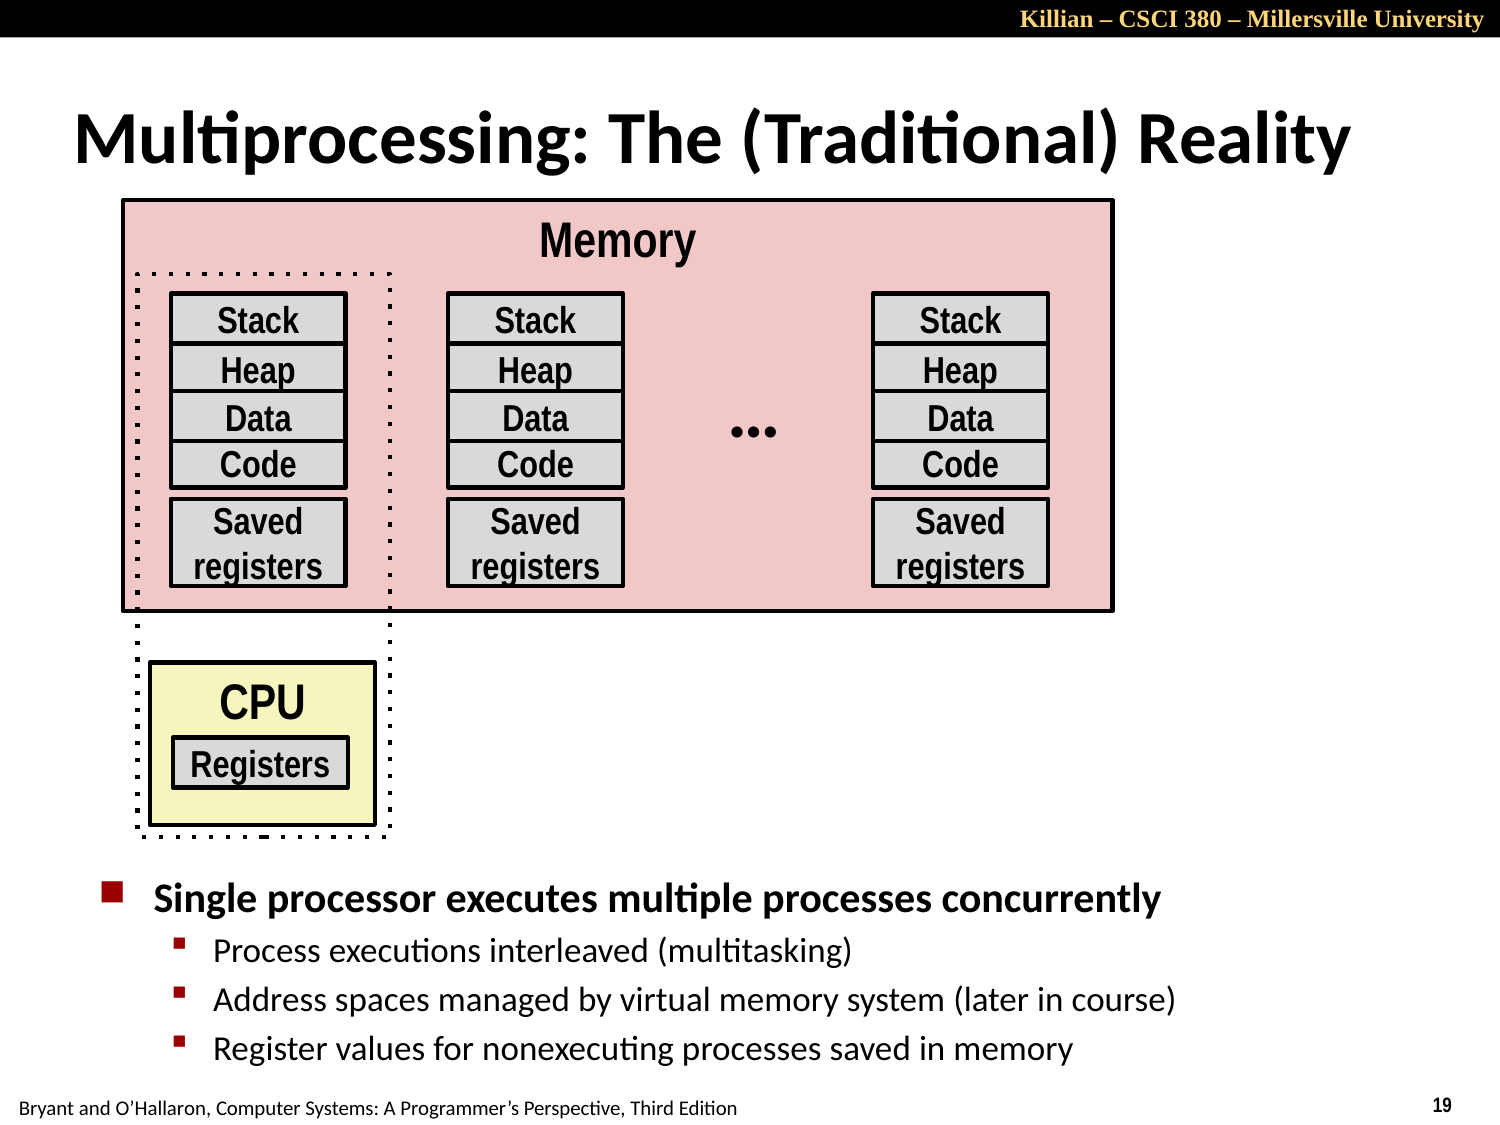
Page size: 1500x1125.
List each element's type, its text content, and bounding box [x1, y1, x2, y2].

text_box Code [872, 441, 1048, 488]
text_box Data [872, 390, 1048, 441]
text_box Heap [447, 343, 623, 390]
text_box Saved registers [170, 498, 346, 587]
text_box Saved registers [447, 498, 623, 587]
text_box Saved registers [872, 498, 1048, 587]
text_box Stack [872, 293, 1048, 343]
text_box Memory [123, 199, 1113, 612]
title Multiprocessing: The (Traditional) Reality [58, 71, 1451, 197]
text_box Stack [447, 293, 623, 343]
text_box Code [447, 441, 623, 488]
list Single processor executes multiple processes concurrently Process executions interleaved (multitasking) Address spaces managed by virtual memory system (later in course) Register values for nonexecuting processes saved in memory [87, 862, 1488, 1076]
text_box [137, 273, 390, 838]
text_box Data [447, 390, 623, 441]
text_box Heap [872, 343, 1048, 390]
text_box … [712, 355, 796, 460]
